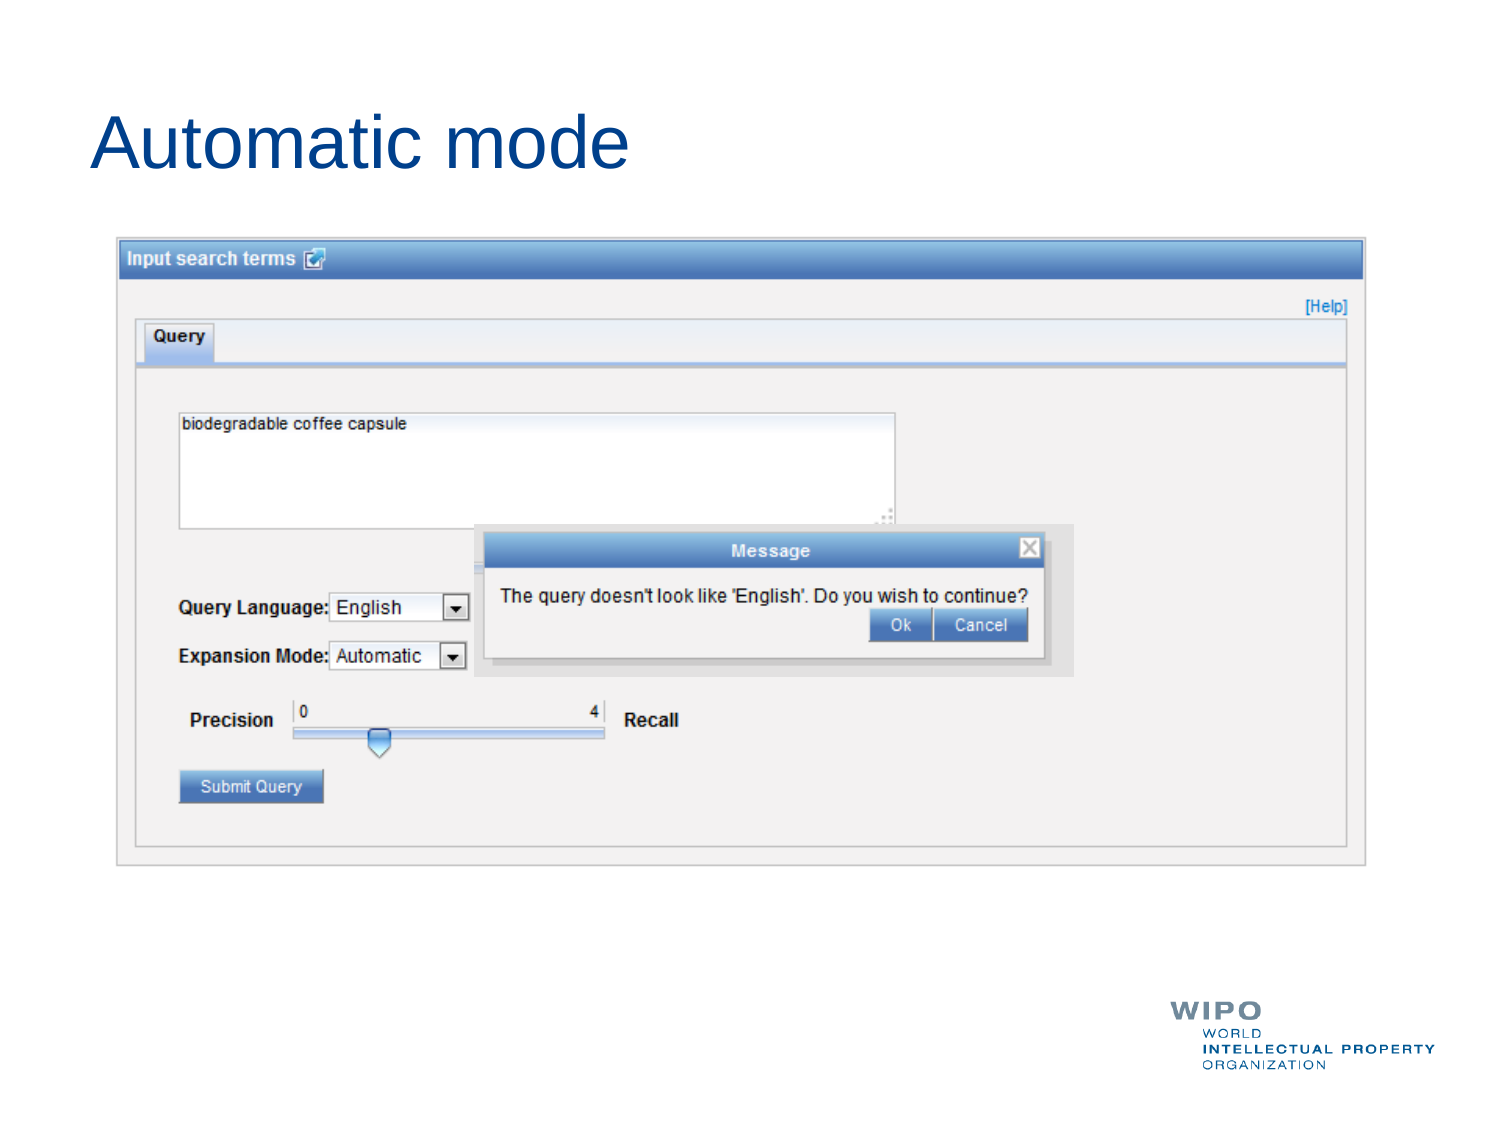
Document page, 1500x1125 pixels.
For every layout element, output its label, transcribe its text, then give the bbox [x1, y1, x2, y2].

title Automatic mode [75, 45, 1425, 233]
picture [0, 0, 1500, 1125]
